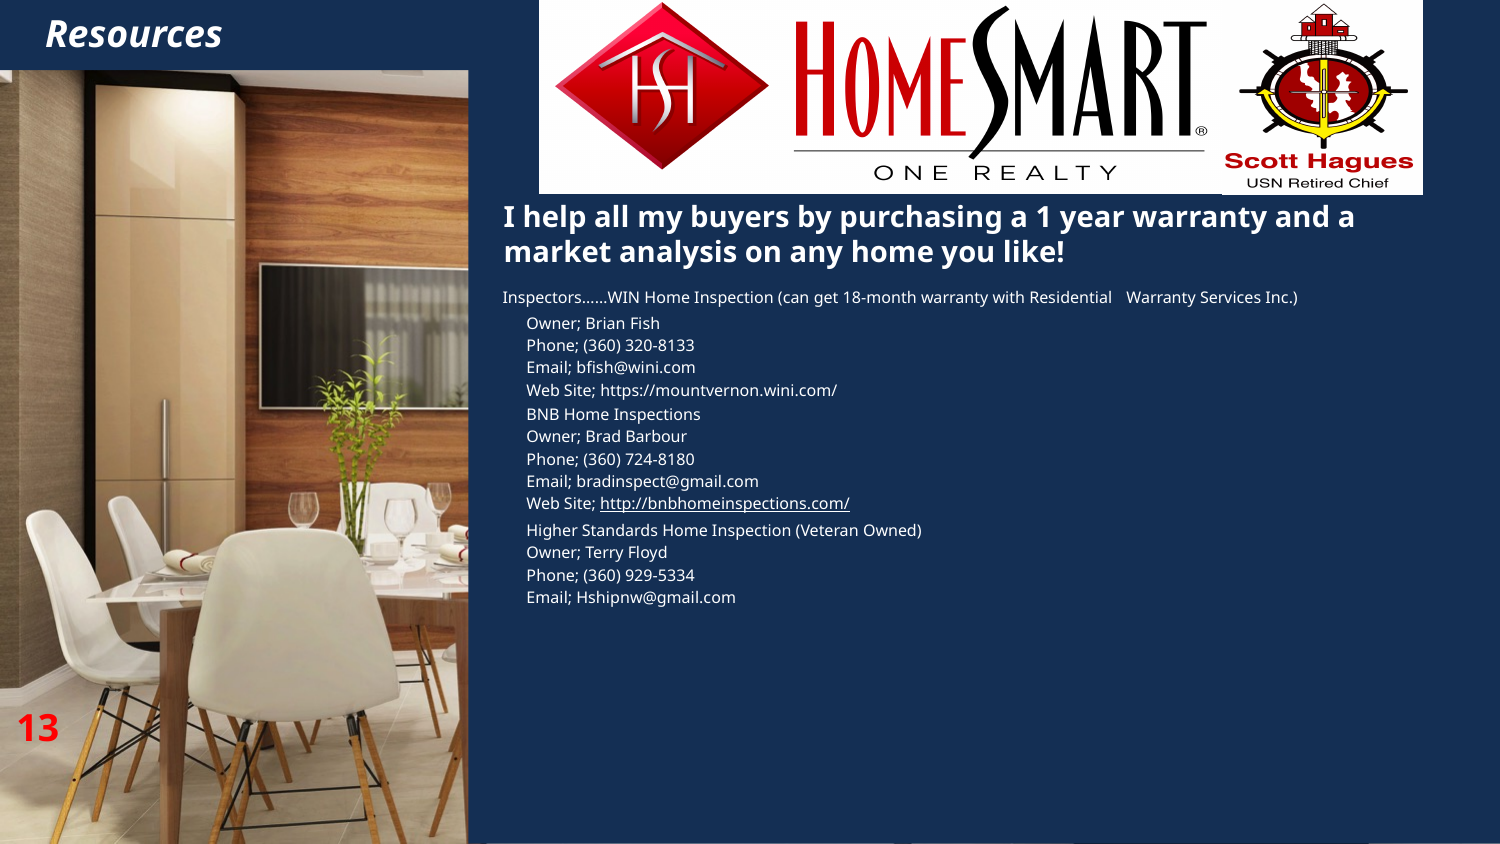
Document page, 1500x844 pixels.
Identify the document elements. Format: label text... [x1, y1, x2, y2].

title Resources [0, 0, 473, 71]
list Inspectors……WIN Home Inspection (can get 18-month warranty with Residential Warranty Services Inc.) Owner; Brian Fish Phone; (360) 320-8133 Email; bfish@wini.com Web Site; https://mountvernon.wini.com/ BNB Home Inspections Owner; Brad Barbour Phone; (360) 724-8180 Email; bradinspect@gmail.com Web Site; http://bnbhomeinspections.com/ Higher Standards Home Inspection (Veteran Owned) Owner; Terry Floyd Phone; (360) 929-5334 Email; Hshipnw@gmail.com [487, 279, 1461, 788]
slide_number 13 [1, 696, 79, 742]
picture [539, 0, 1423, 195]
picture [0, 71, 468, 844]
